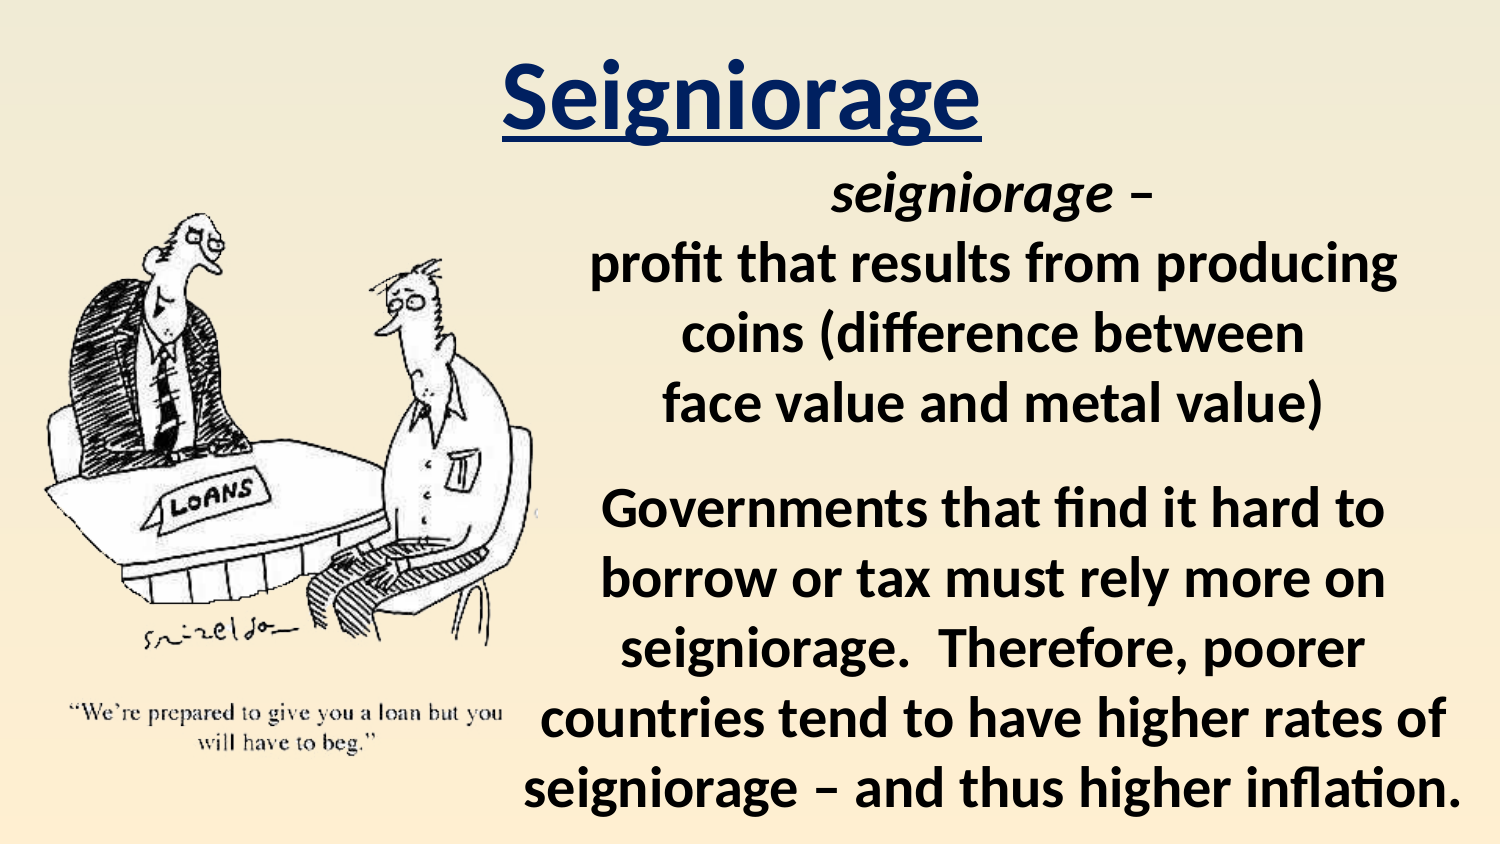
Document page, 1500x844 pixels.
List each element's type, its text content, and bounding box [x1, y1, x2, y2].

text_box Seigniorage [486, 21, 998, 157]
picture [18, 171, 538, 798]
text_box seigniorage – profit that results from producing coins (difference between face value and metal value) Governments that find it hard to borrow or tax must rely more on seigniorage. Therefore, poorer countries tend to have higher rates of seigniorage – and thus higher inflation. [499, 146, 1488, 827]
